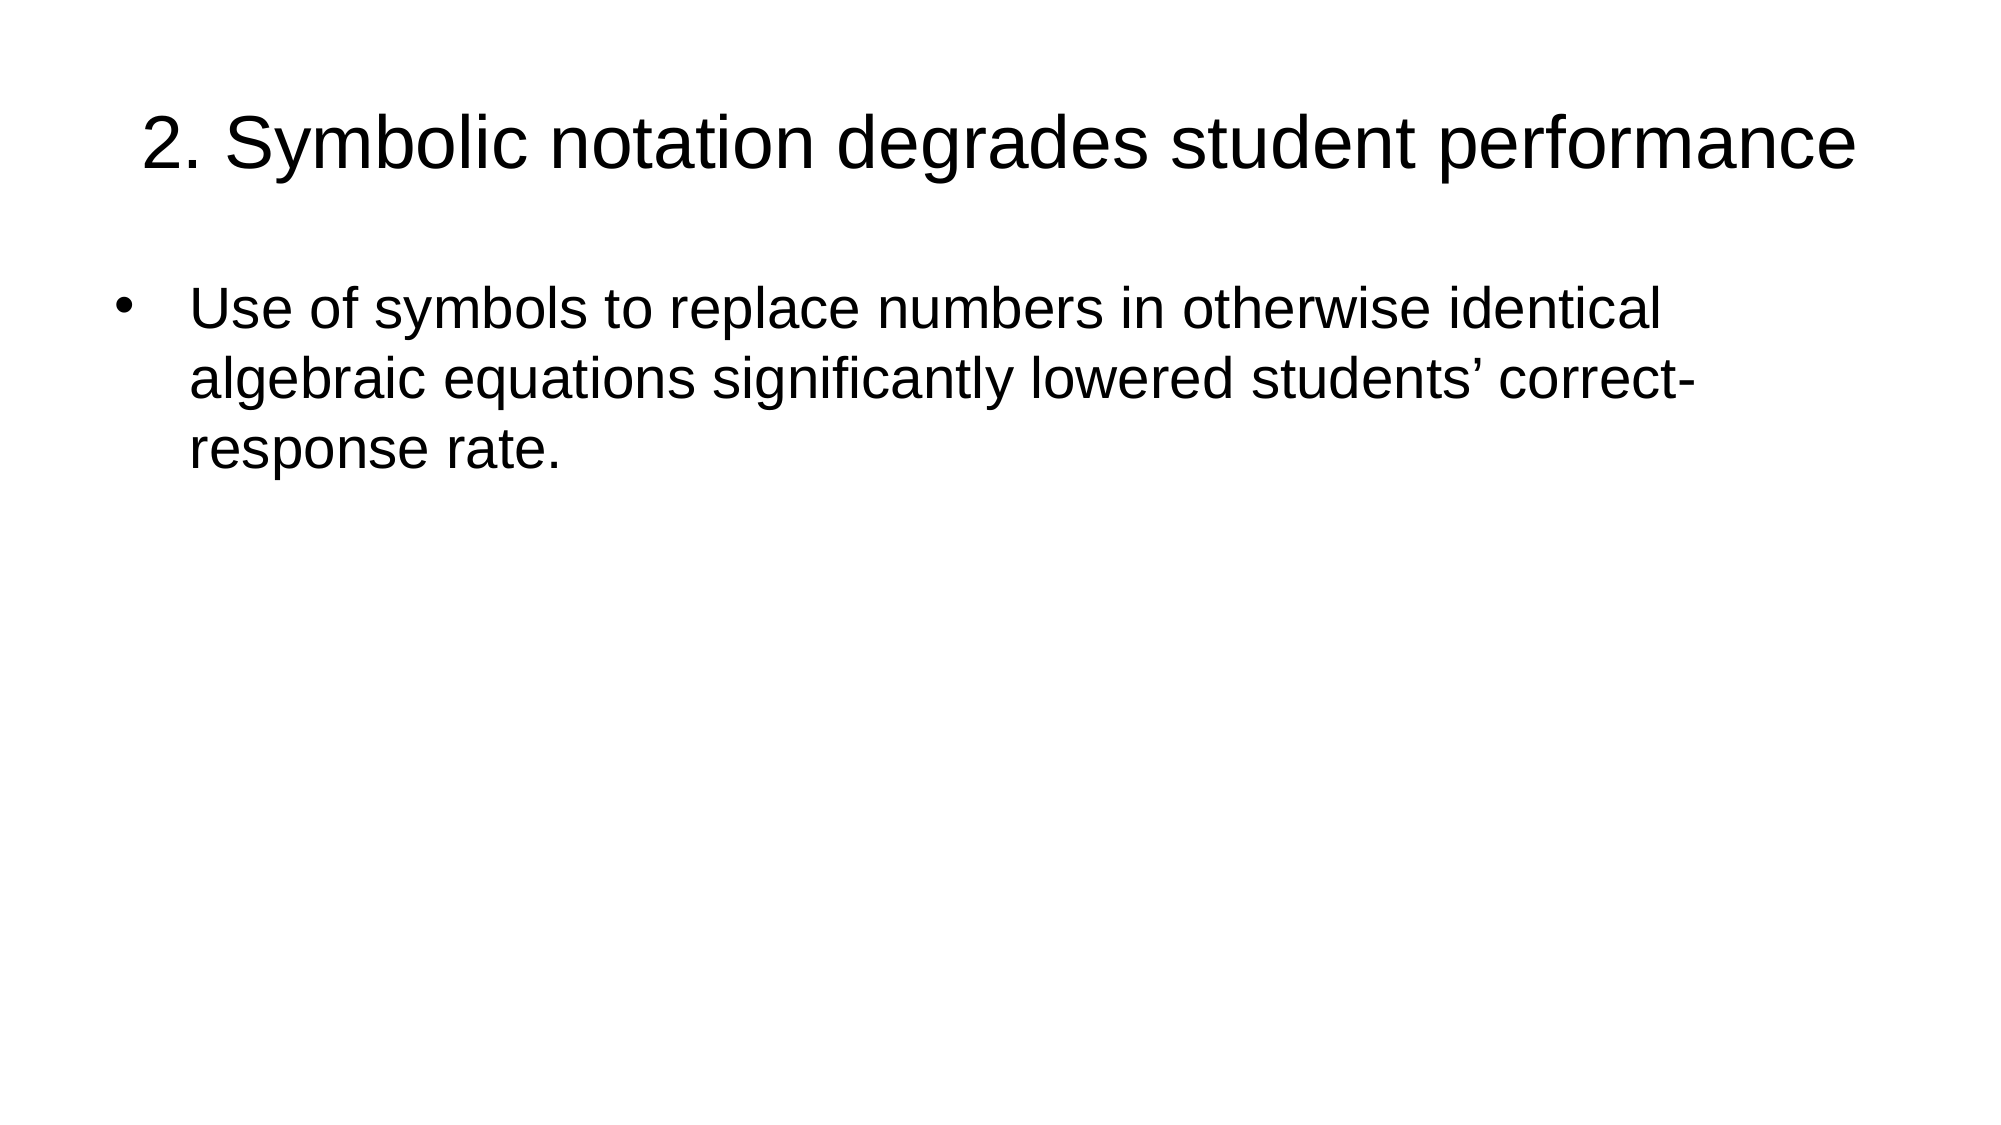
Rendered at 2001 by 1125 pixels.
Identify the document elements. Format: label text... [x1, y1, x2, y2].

title 2. Symbolic notation degrades student performance [99, 44, 1901, 233]
list Use of symbols to replace numbers in otherwise identical algebraic equations significantly lowered students’ correct-response rate. [99, 262, 1901, 1076]
